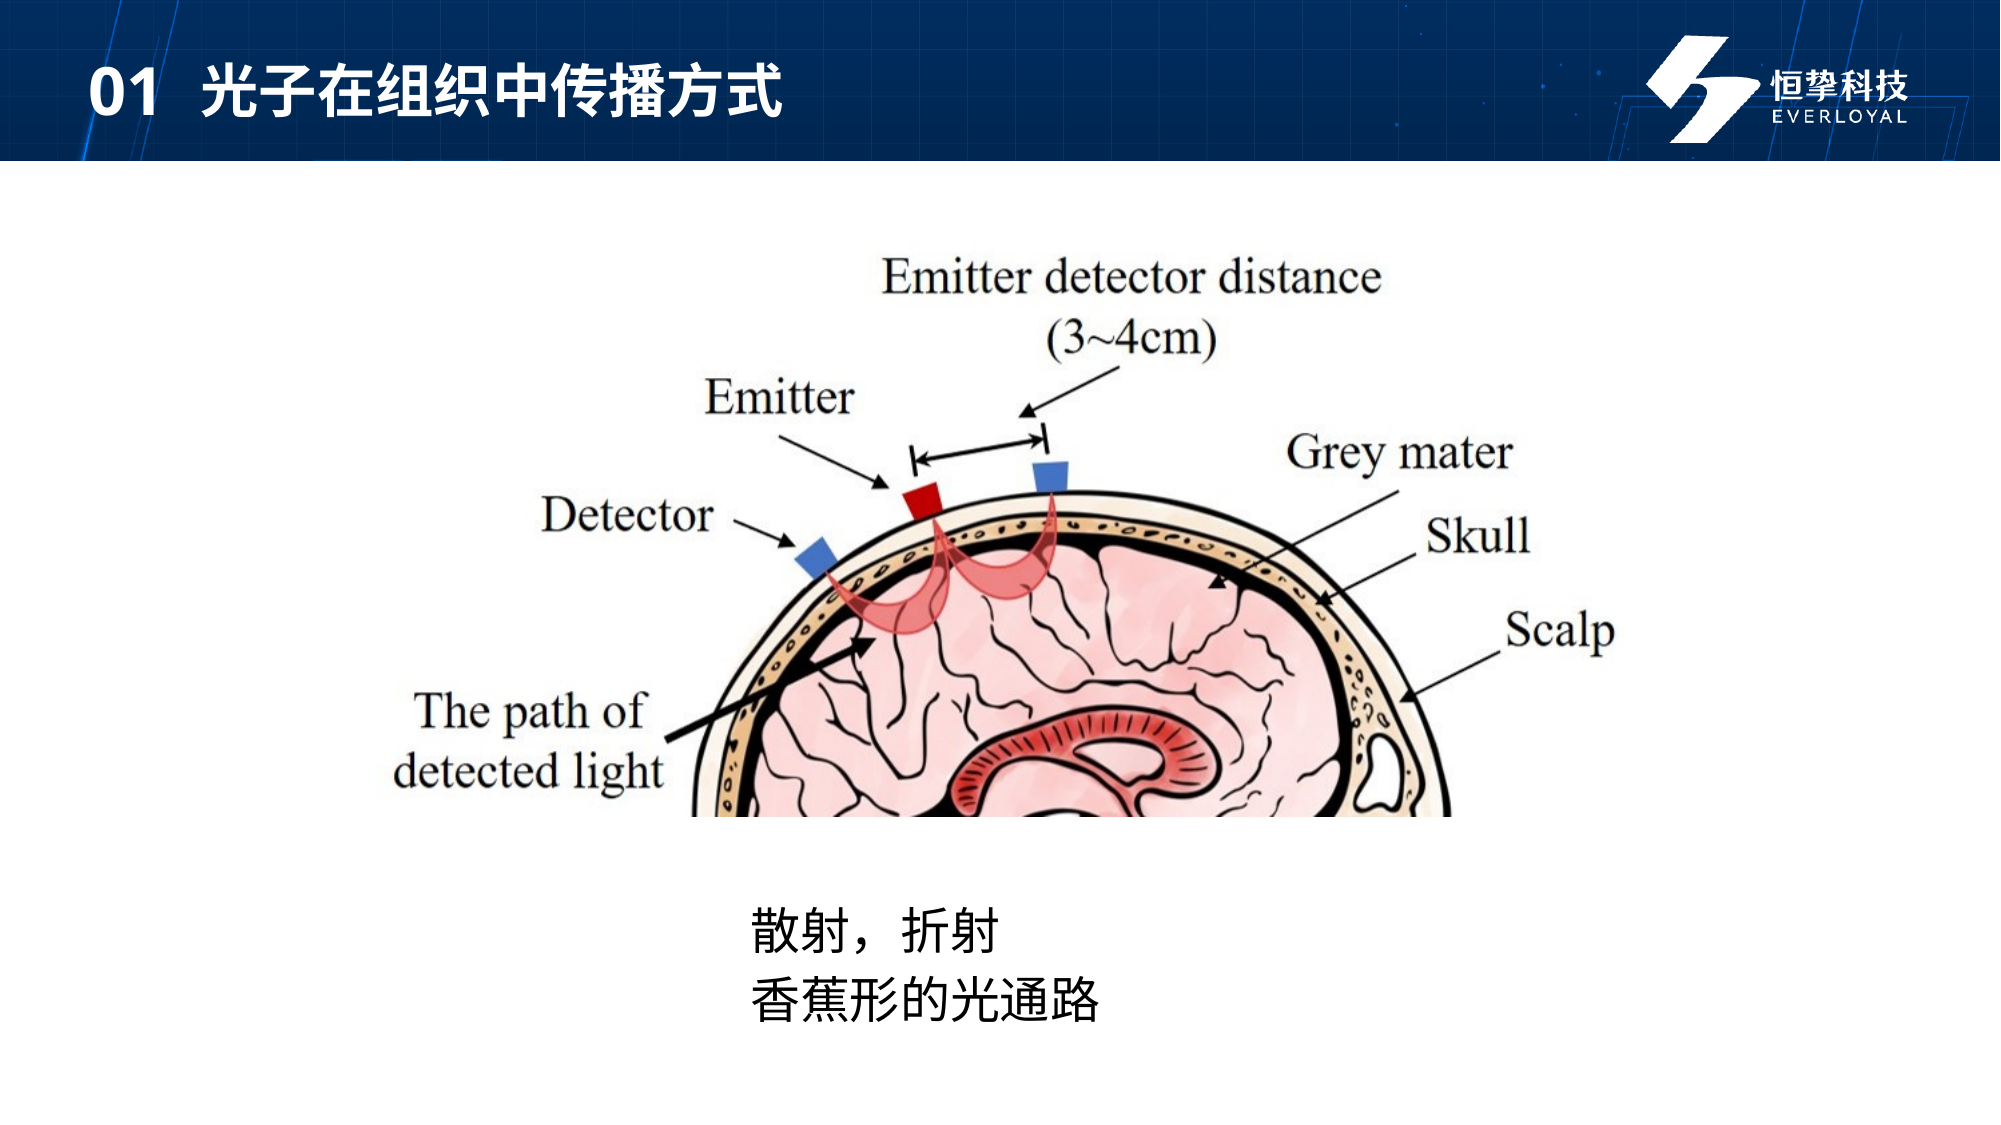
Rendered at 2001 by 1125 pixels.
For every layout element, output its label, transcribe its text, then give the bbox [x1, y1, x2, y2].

text_box 光子在组织中传播方式 [193, 46, 1646, 201]
text_box 01 [81, 41, 306, 136]
picture [353, 242, 1646, 817]
text_box 散射，折射 香蕉形的光通路 [735, 855, 1273, 1073]
picture [0, 0, 2000, 161]
